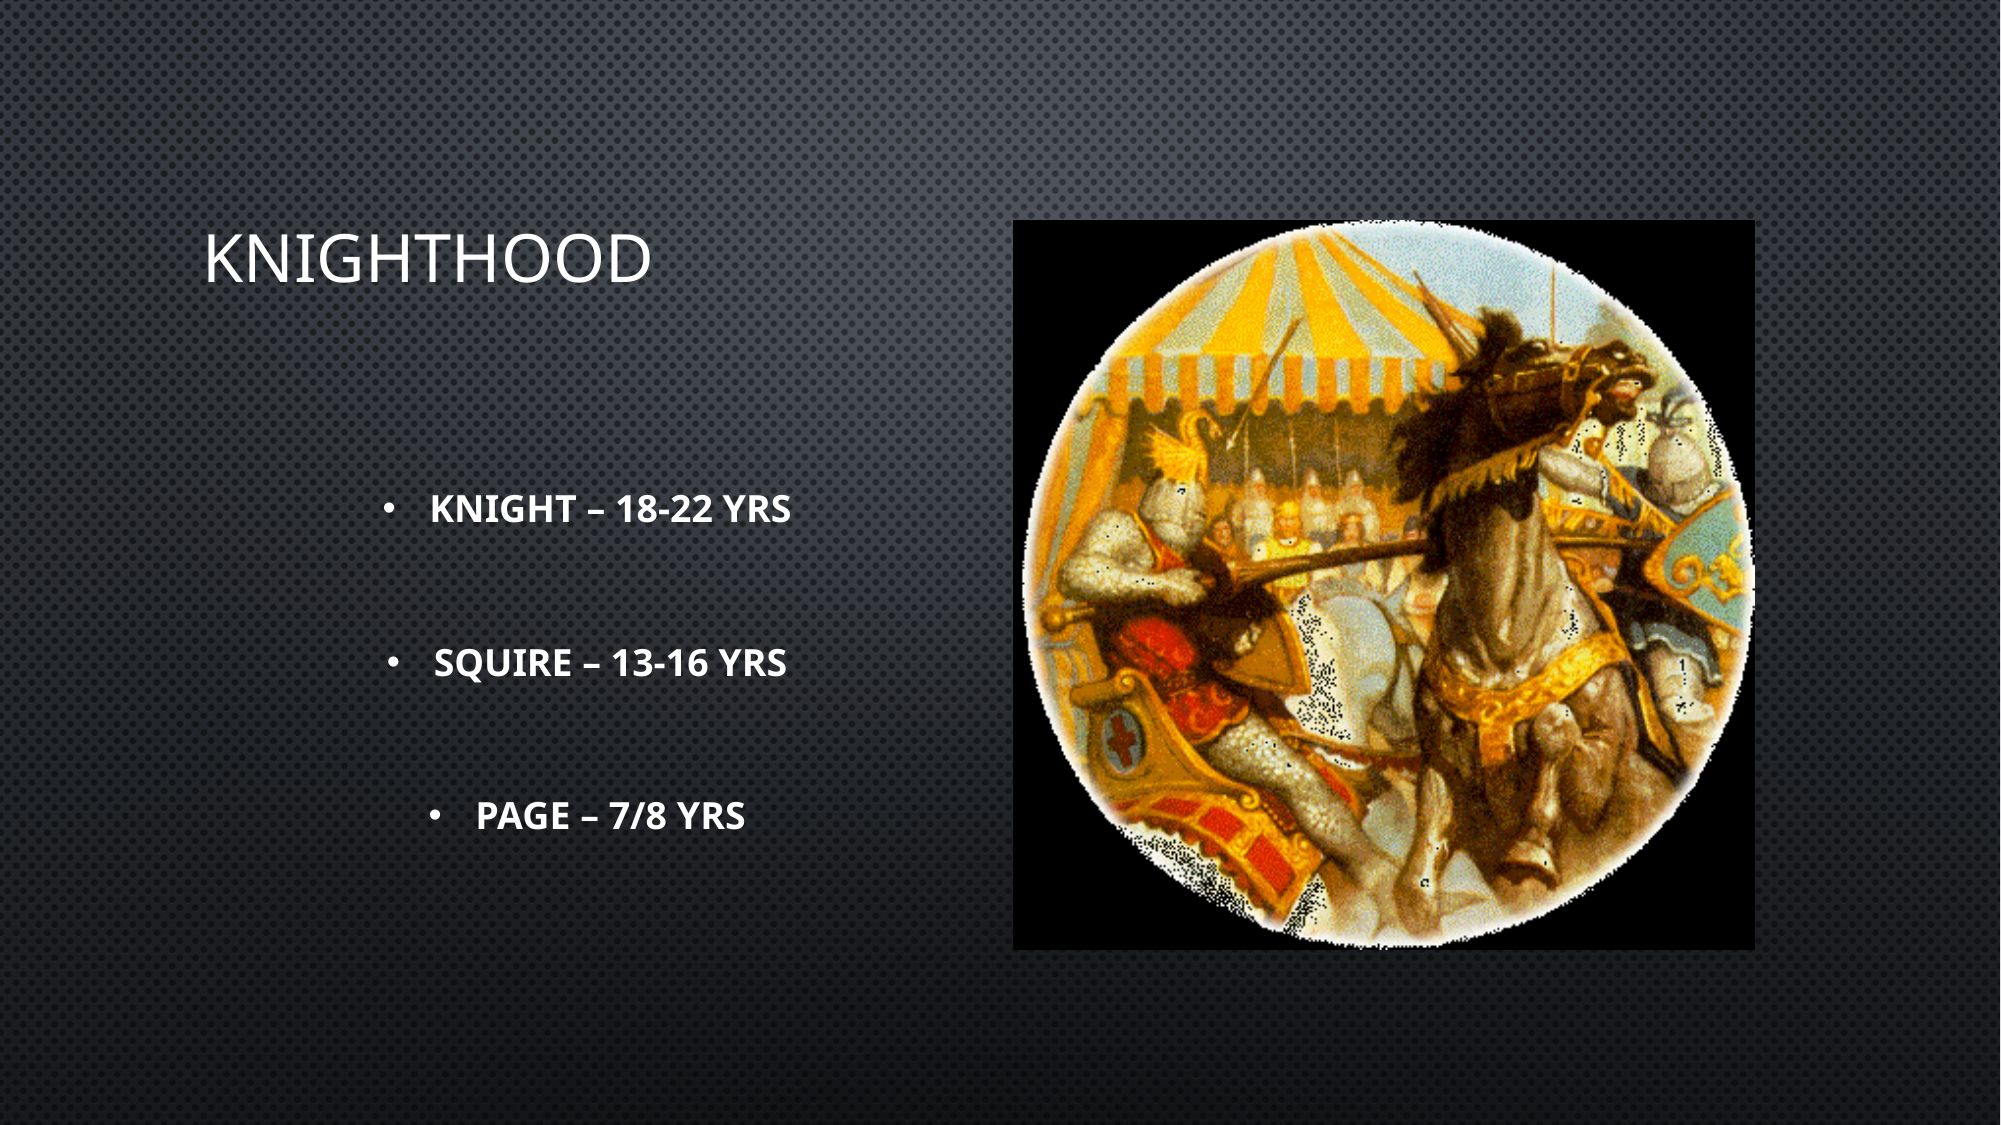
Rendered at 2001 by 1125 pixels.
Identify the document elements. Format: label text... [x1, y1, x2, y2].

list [1013, 220, 1755, 951]
title Knighthood [187, 99, 1813, 413]
list KNIGHT – 18-22 yrs SQUIRE – 13-16 yrs PAGE – 7/8 yrs [187, 437, 988, 950]
